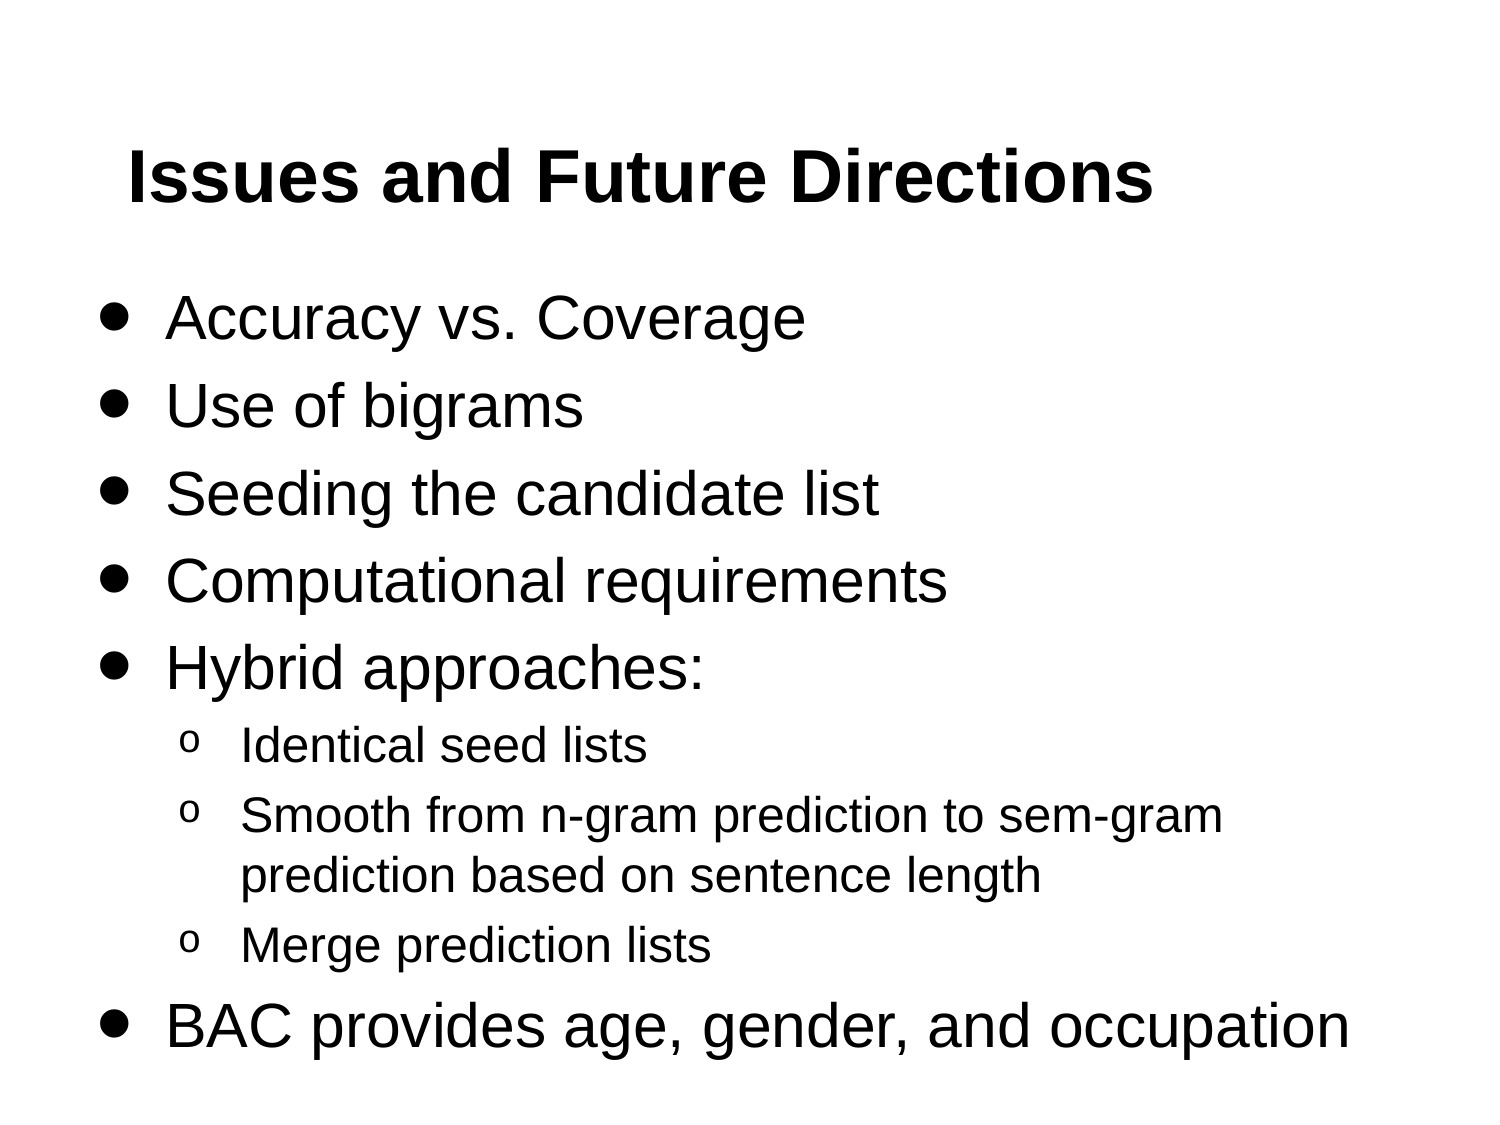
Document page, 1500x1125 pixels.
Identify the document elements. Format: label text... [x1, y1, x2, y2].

title Issues and Future Directions [75, 45, 1425, 233]
list Accuracy vs. Coverage Use of bigrams Seeding the candidate list Computational requirements Hybrid approaches: Identical seed lists Smooth from n-gram prediction to sem-gram prediction based on sentence length Merge prediction lists BAC provides age, gender, and occupation [75, 262, 1425, 1078]
